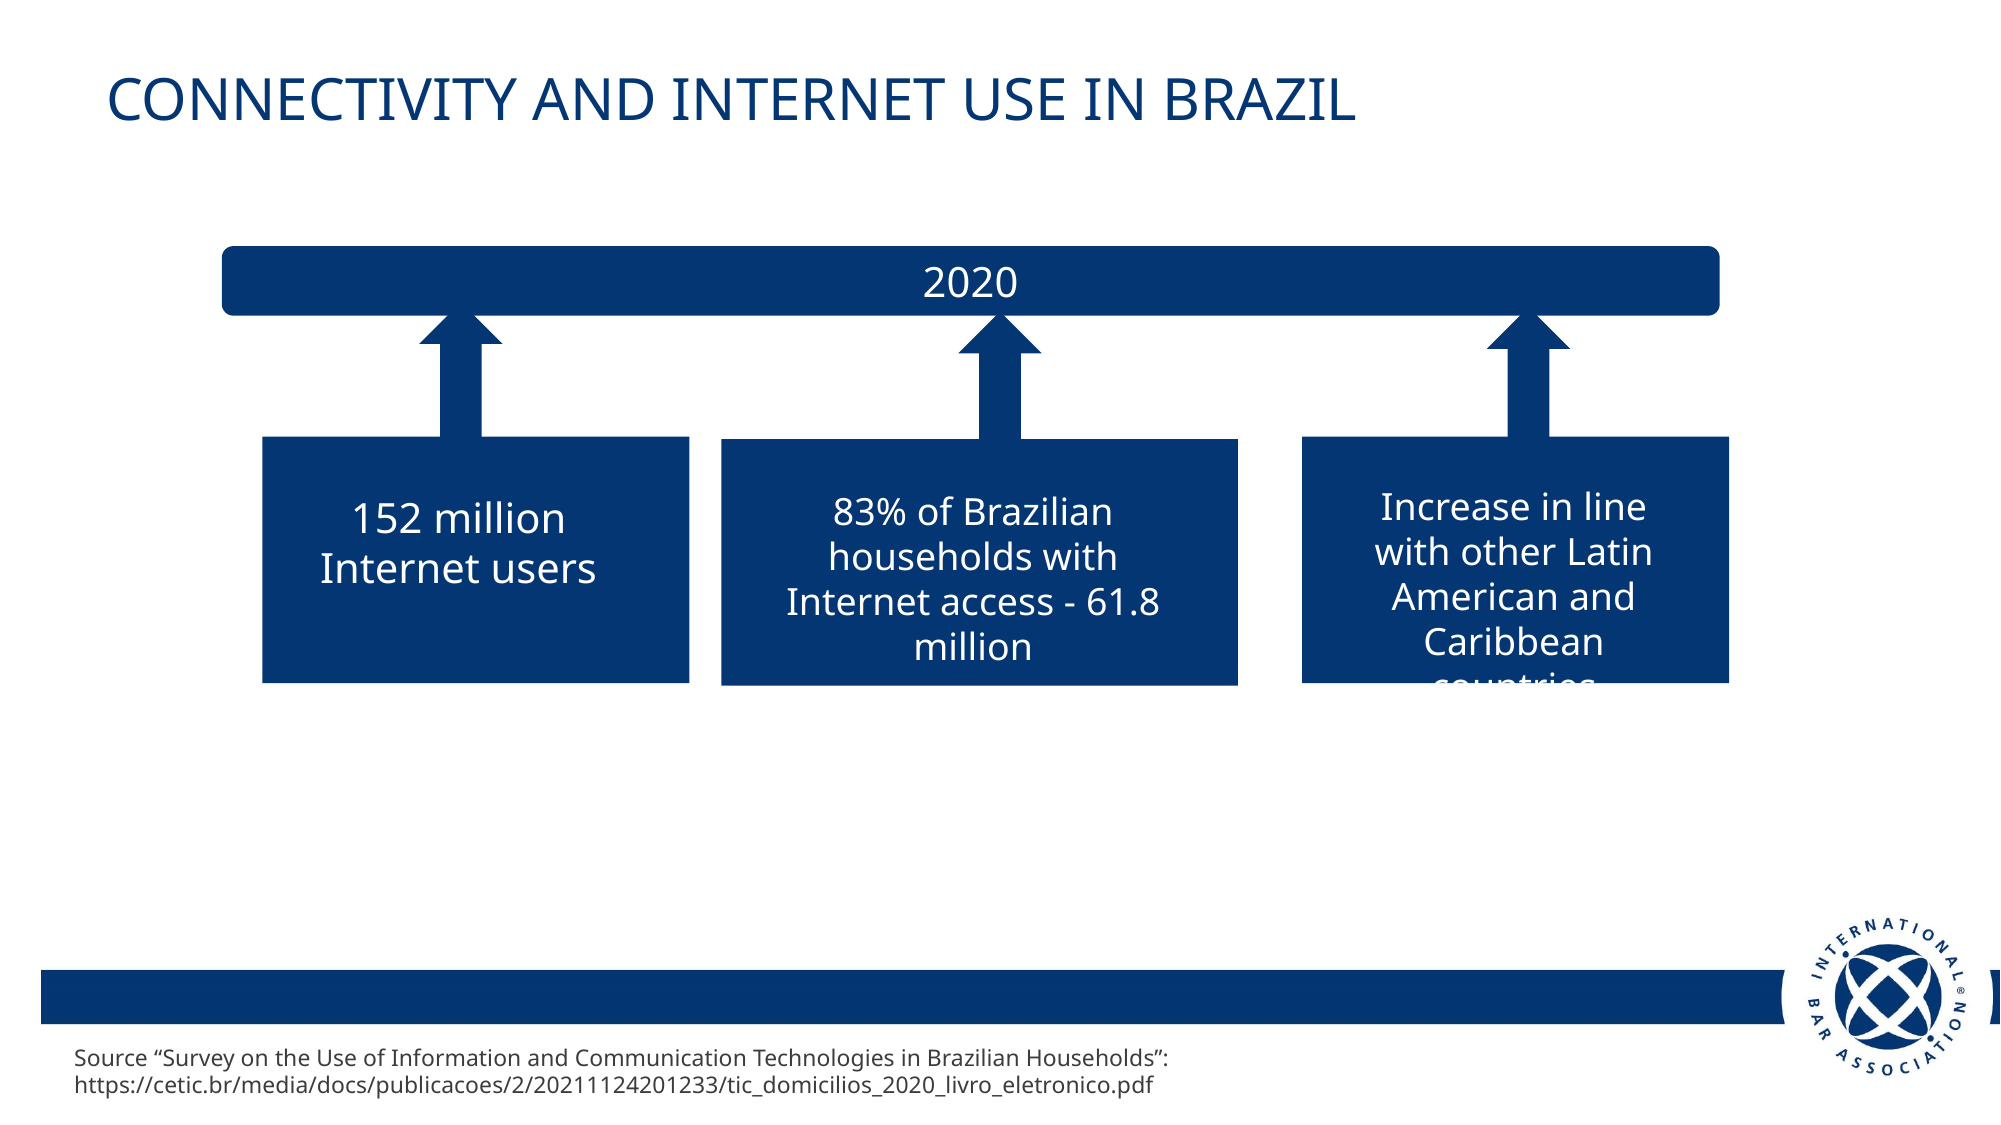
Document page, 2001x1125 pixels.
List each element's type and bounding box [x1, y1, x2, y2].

list [41, 0, 2000, 1125]
